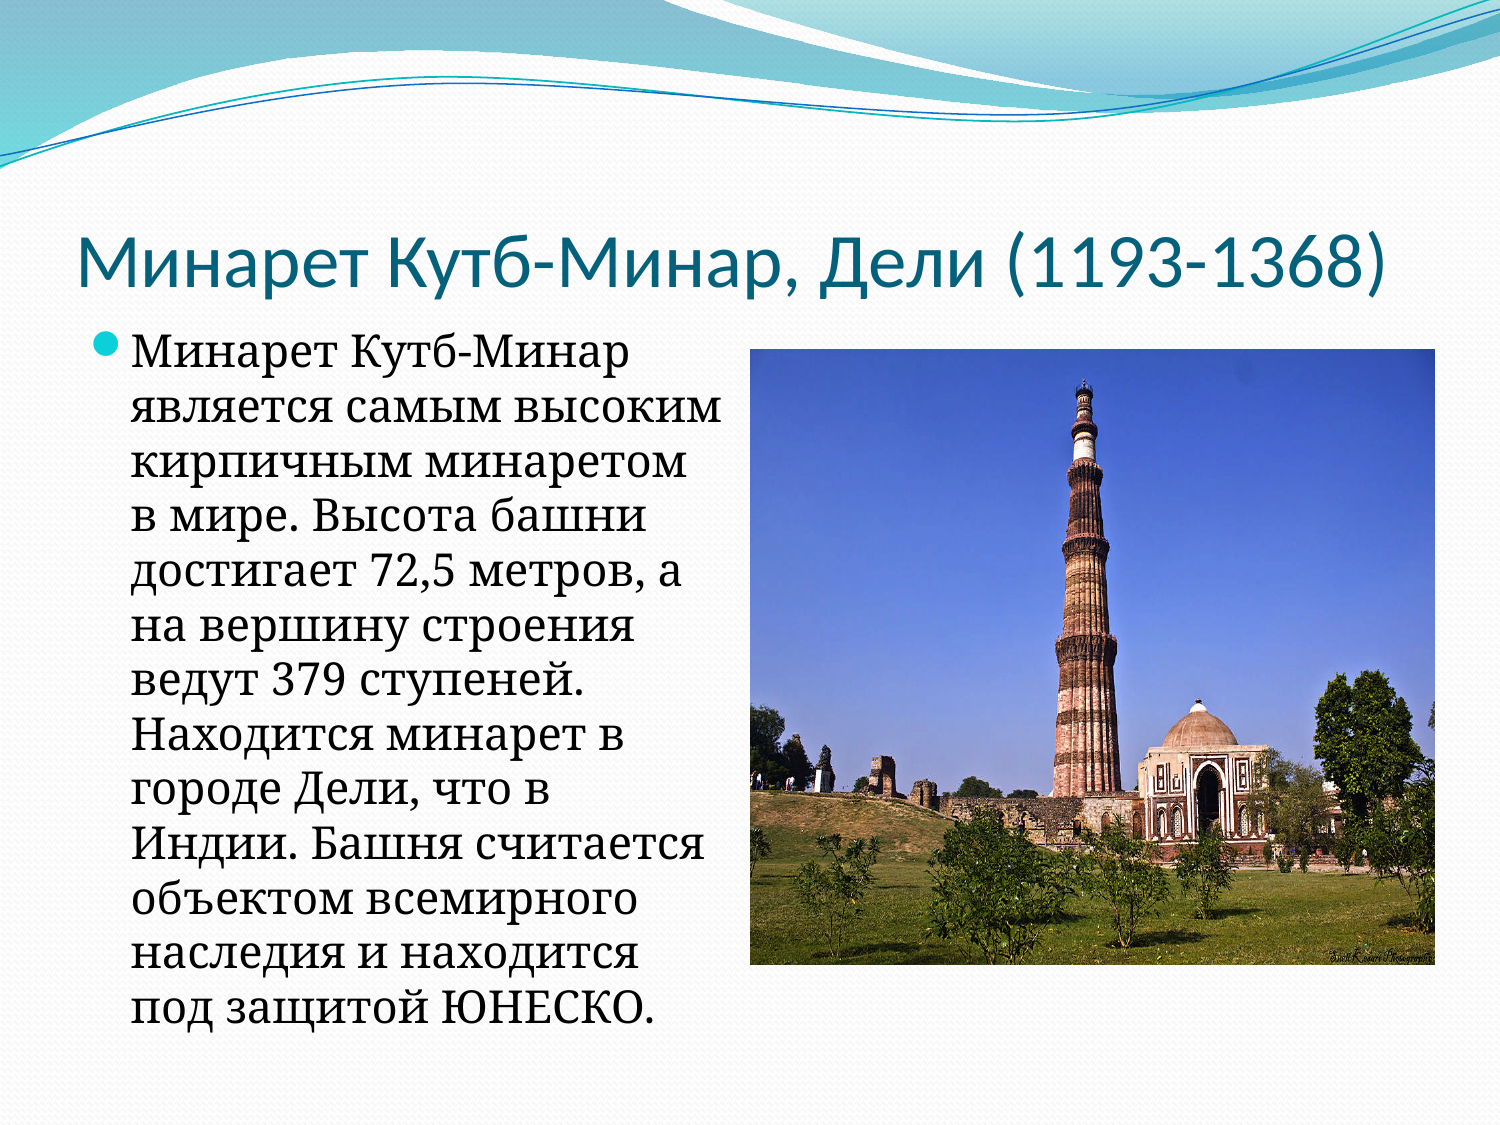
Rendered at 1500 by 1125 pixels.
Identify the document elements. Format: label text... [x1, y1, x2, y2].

title Минарет Кутб-Минар, Дели (1193-1368) [75, 115, 1425, 303]
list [749, 349, 1435, 965]
list Минарет Кутб-Минар является самым высоким кирпичным минаретом в мире. Высота башни достигает 72,5 метров, а на вершину строения ведут 379 ступеней. Находится минарет в городе Дели, что в Индии. Башня считается объектом всемирного наследия и находится под защитой ЮНЕСКО. [75, 314, 738, 1043]
